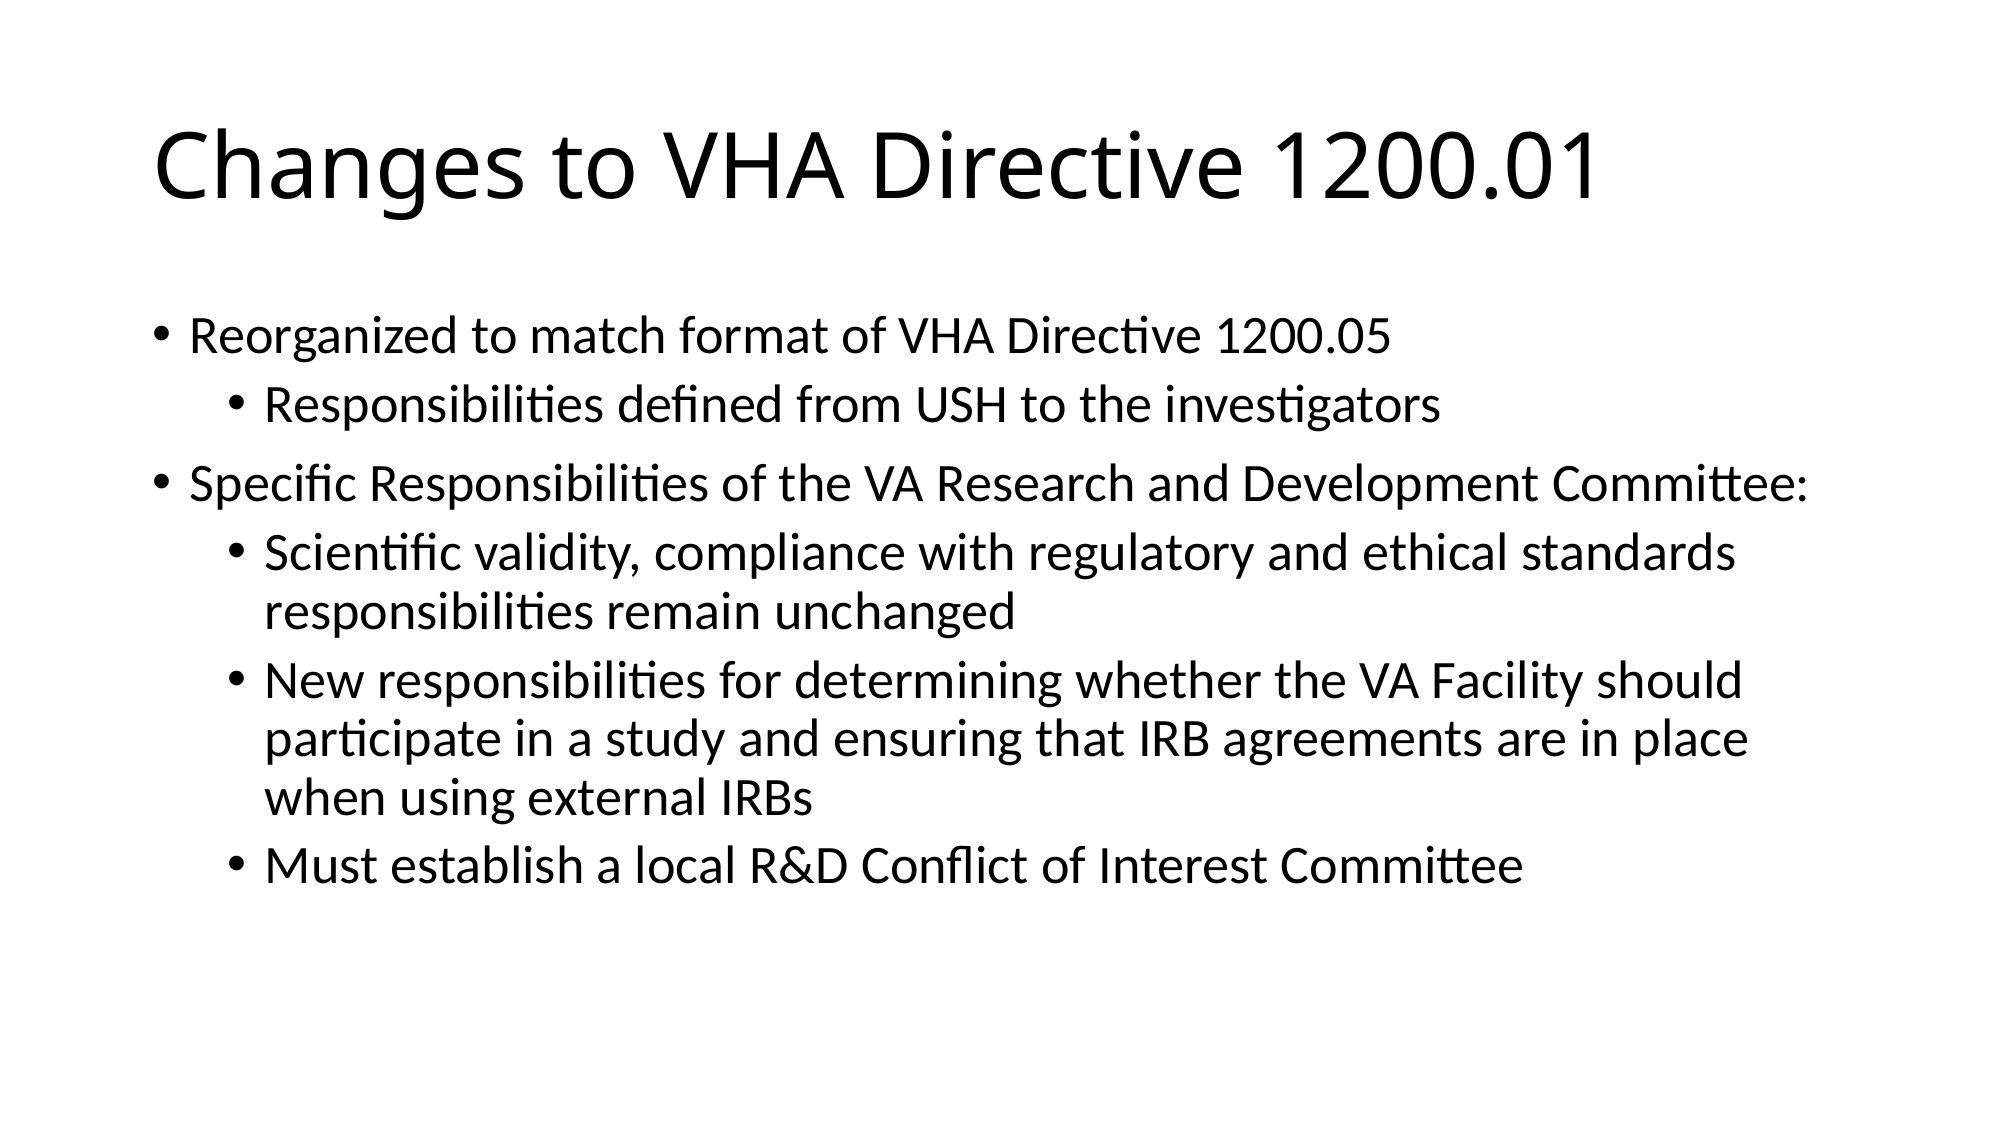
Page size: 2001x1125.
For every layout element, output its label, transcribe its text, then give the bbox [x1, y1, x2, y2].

title Changes to VHA Directive 1200.01 [137, 59, 1863, 278]
list Reorganized to match format of VHA Directive 1200.05 Responsibilities defined from USH to the investigators Specific Responsibilities of the VA Research and Development Committee: Scientific validity, compliance with regulatory and ethical standards responsibilities remain unchanged New responsibilities for determining whether the VA Facility should participate in a study and ensuring that IRB agreements are in place when using external IRBs Must establish a local R&D Conflict of Interest Committee [137, 299, 1863, 1014]
